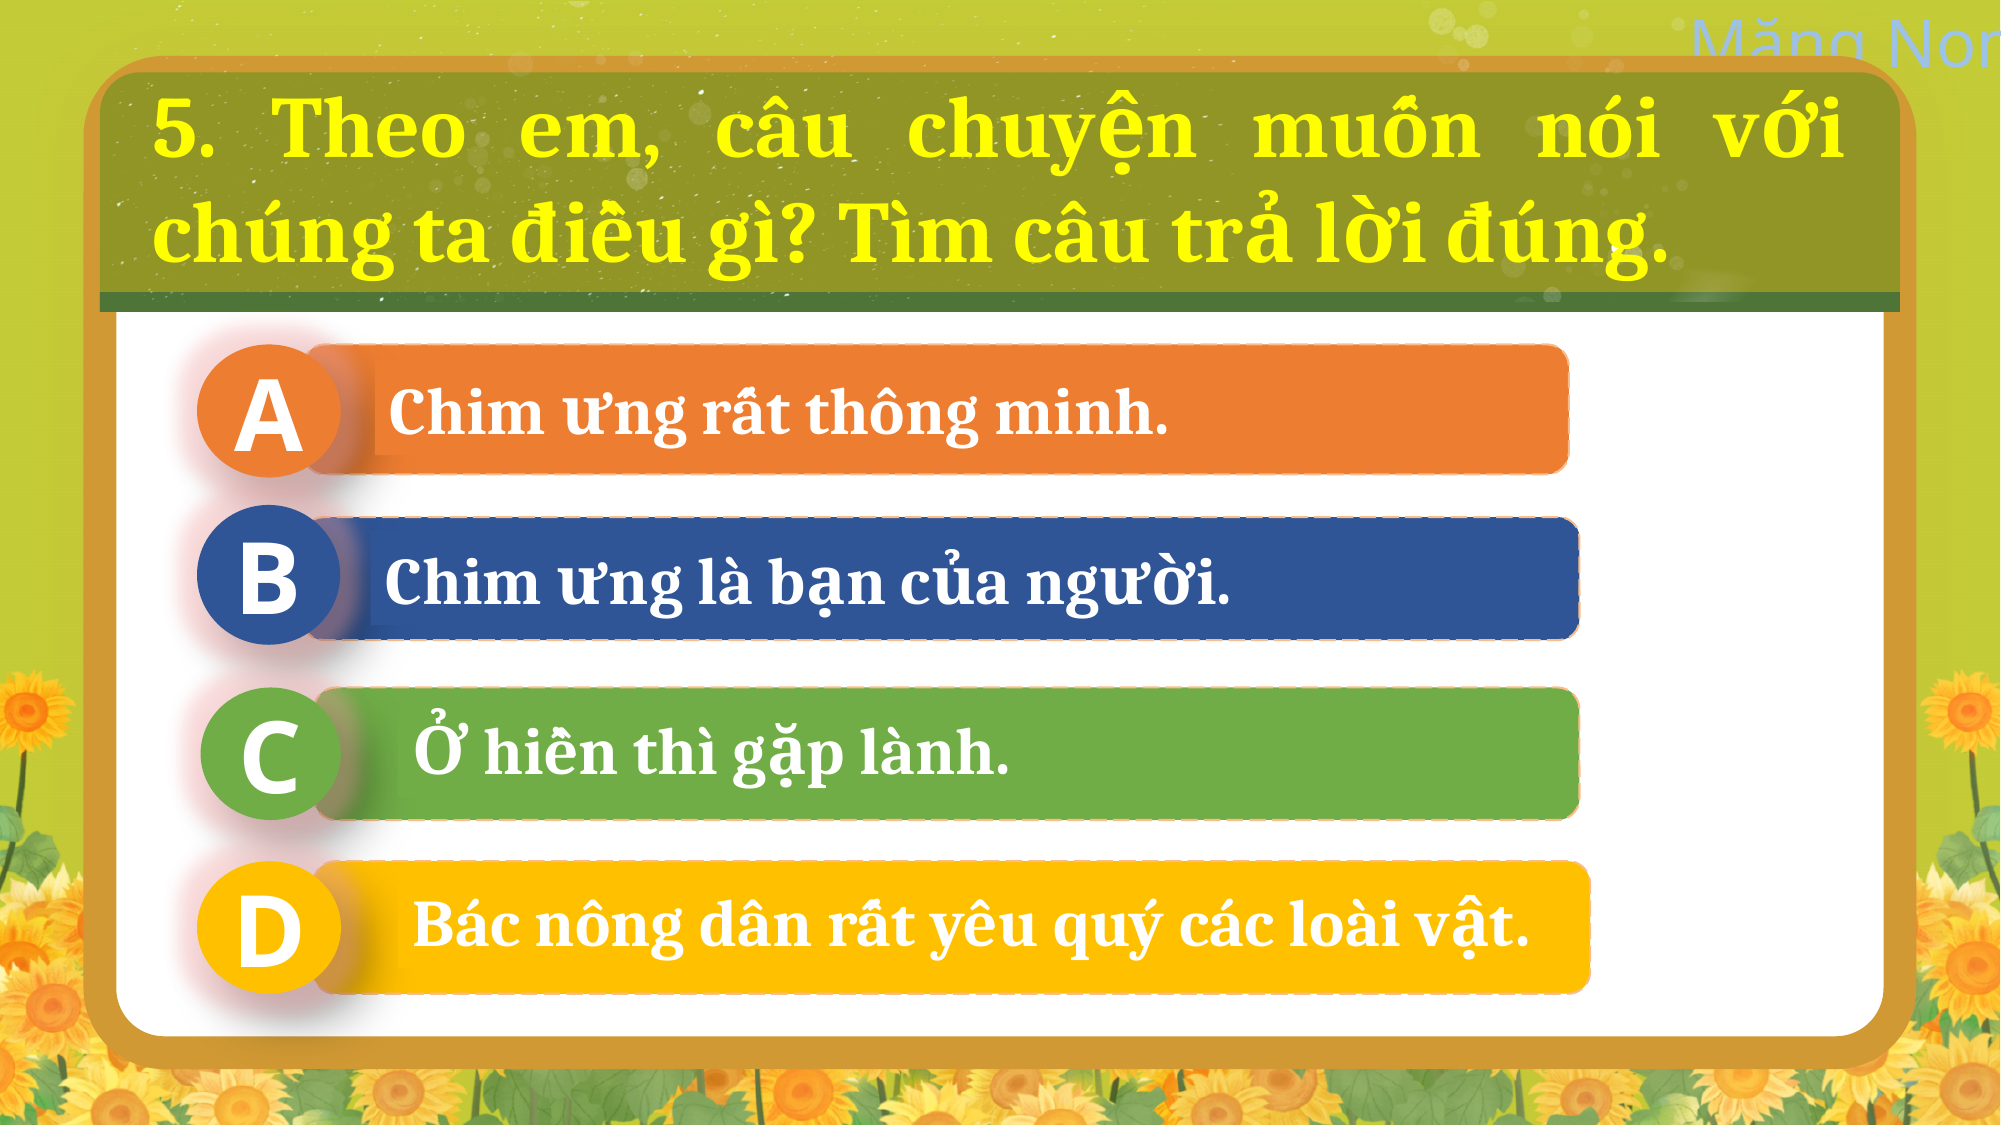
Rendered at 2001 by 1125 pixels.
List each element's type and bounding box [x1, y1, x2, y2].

text_box [99, 302, 1900, 312]
text_box [196, 861, 1591, 994]
text_box [200, 687, 1580, 821]
picture [0, 0, 2001, 1125]
text_box [197, 344, 1569, 478]
text_box [196, 504, 1580, 645]
